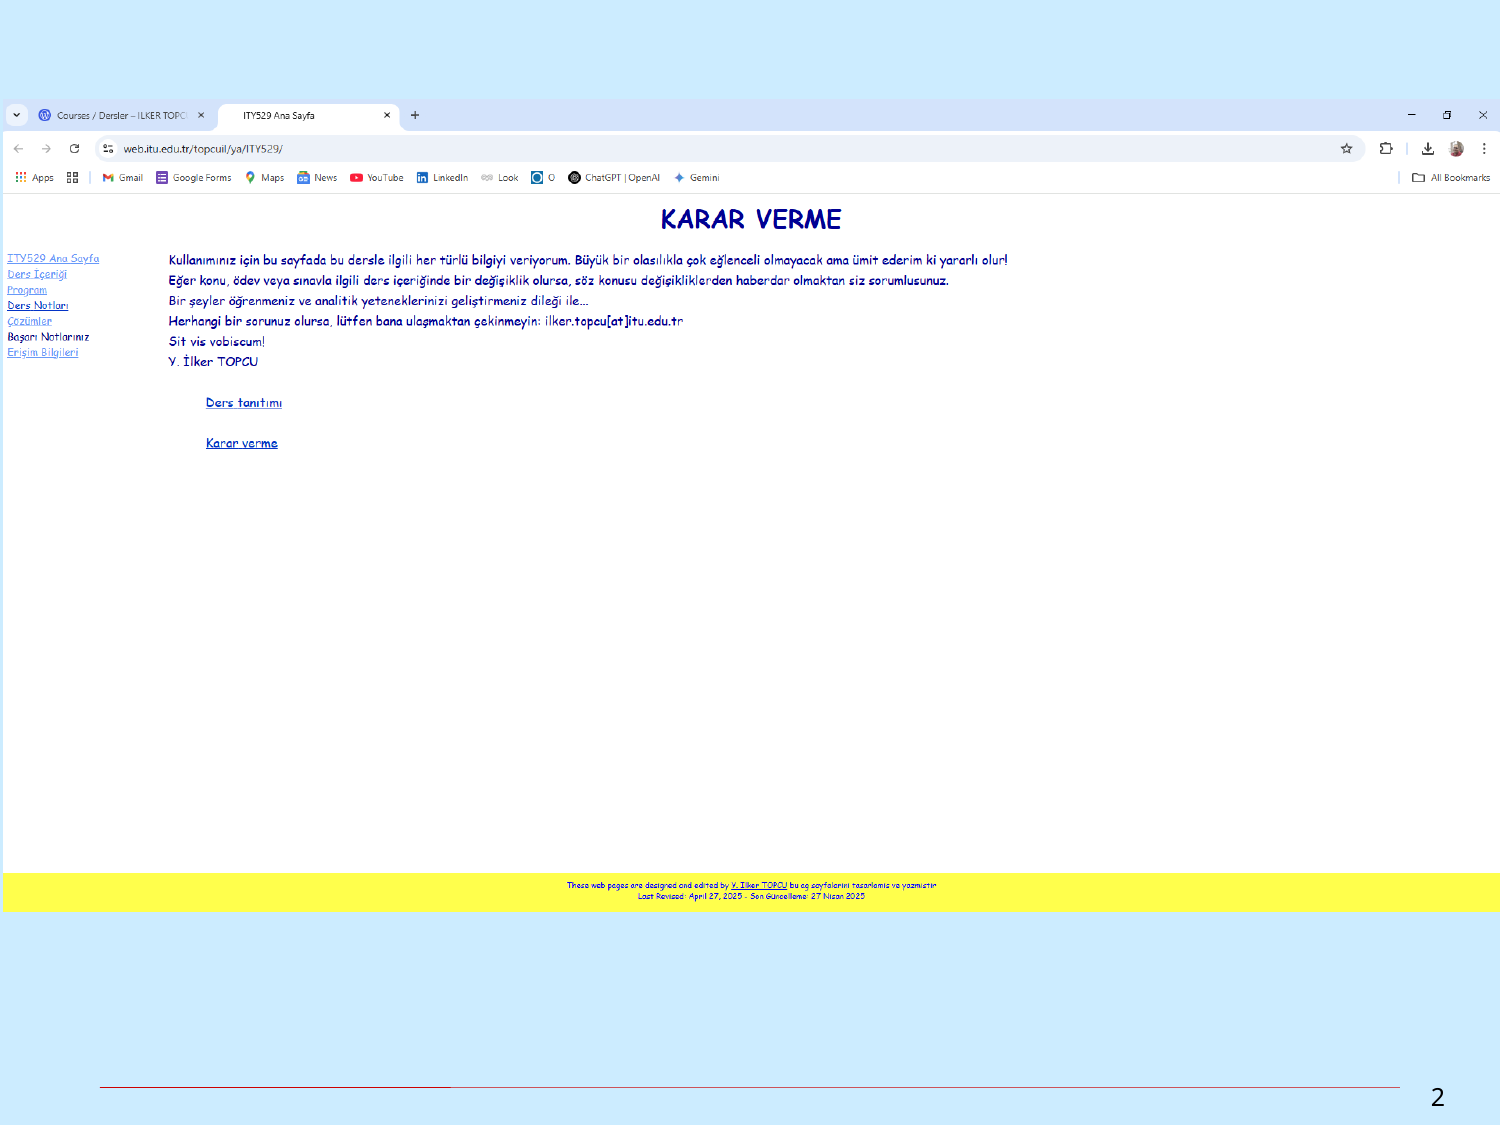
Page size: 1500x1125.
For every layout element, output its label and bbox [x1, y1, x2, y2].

picture [2, 99, 1500, 912]
